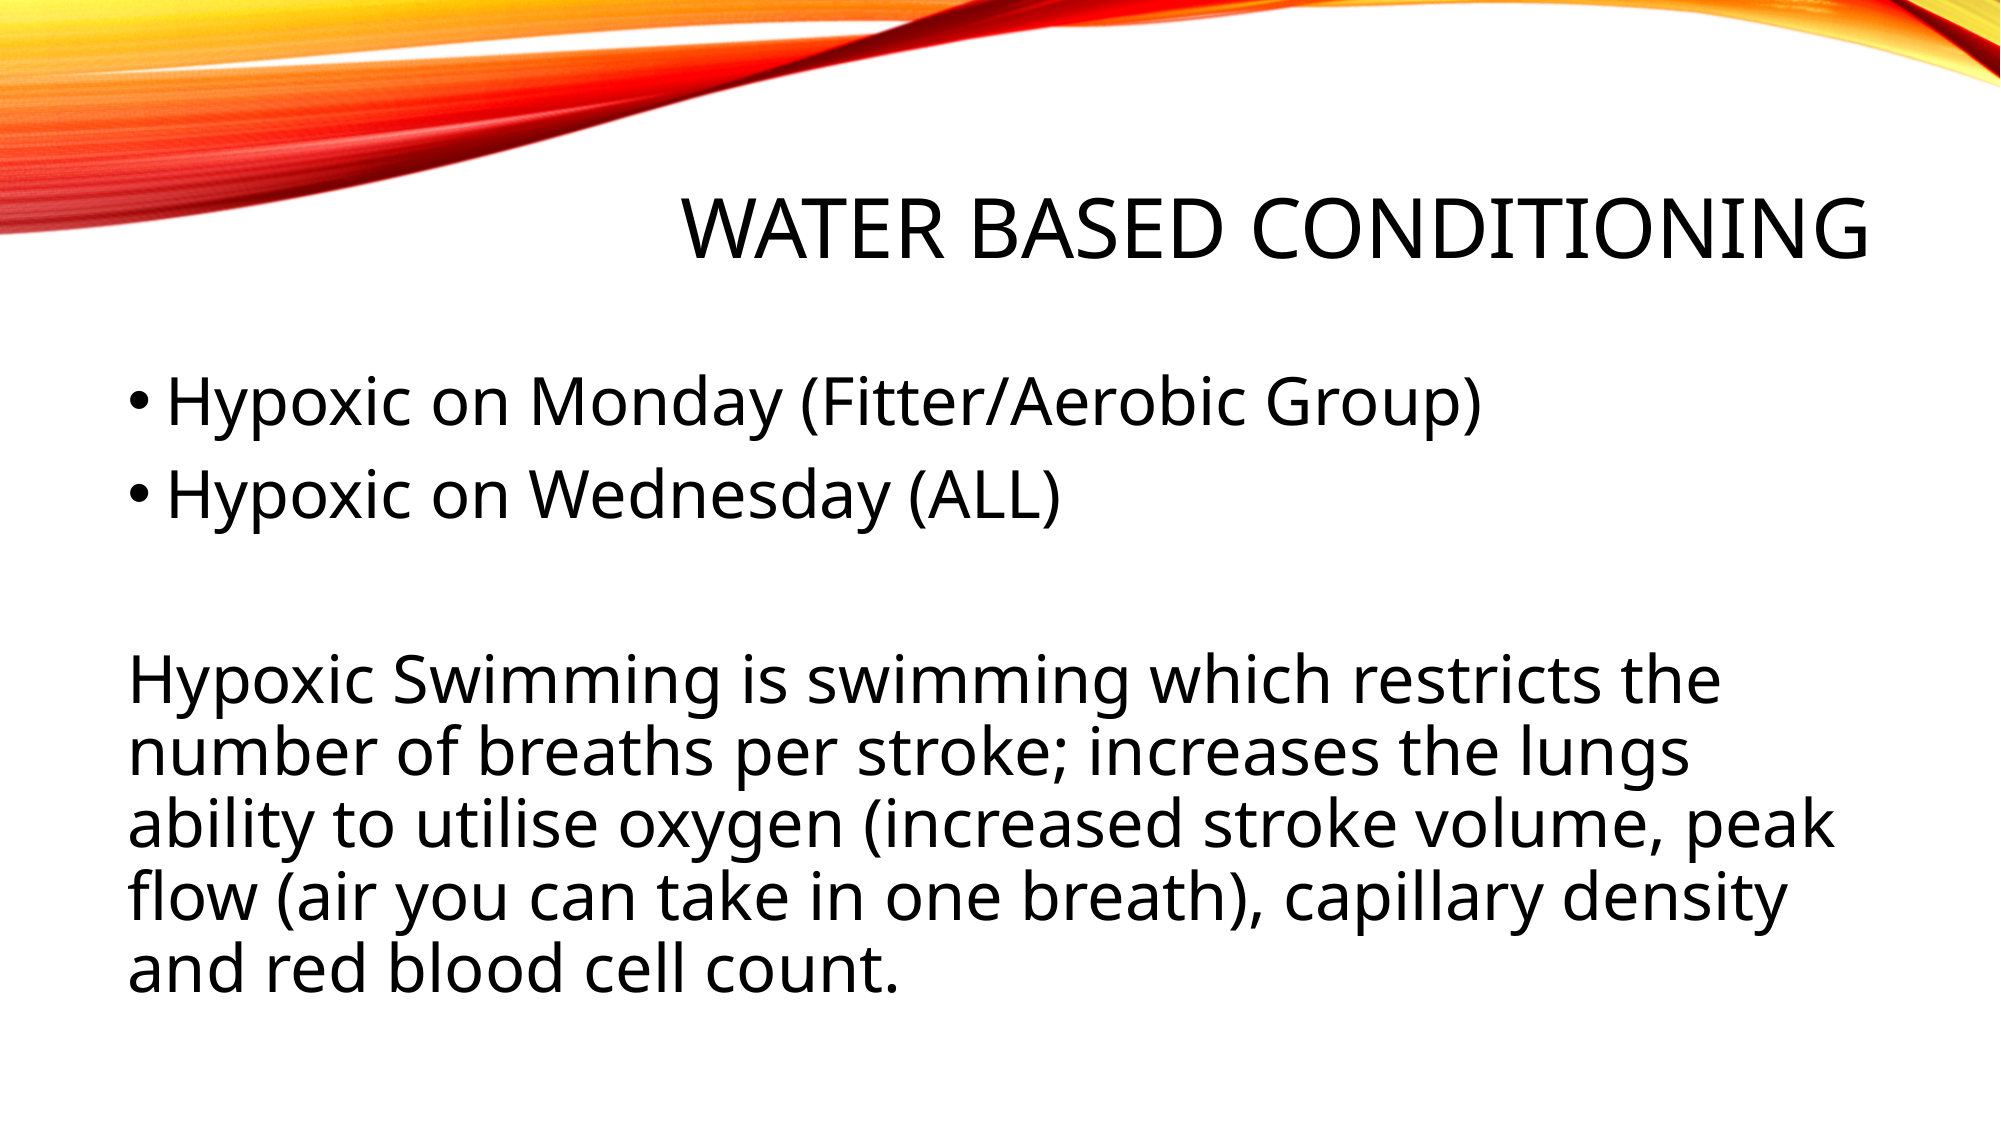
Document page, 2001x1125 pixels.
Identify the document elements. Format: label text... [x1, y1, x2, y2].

list Hypoxic on Monday (Fitter/Aerobic Group) Hypoxic on Wednesday (ALL) Hypoxic Swimming is swimming which restricts the number of breaths per stroke; increases the lungs ability to utilise oxygen (increased stroke volume, peak flow (air you can take in one breath), capillary density and red blood cell count. [112, 360, 1888, 1021]
picture [0, 0, 2000, 237]
title Water Based Conditioning [474, 125, 1888, 338]
